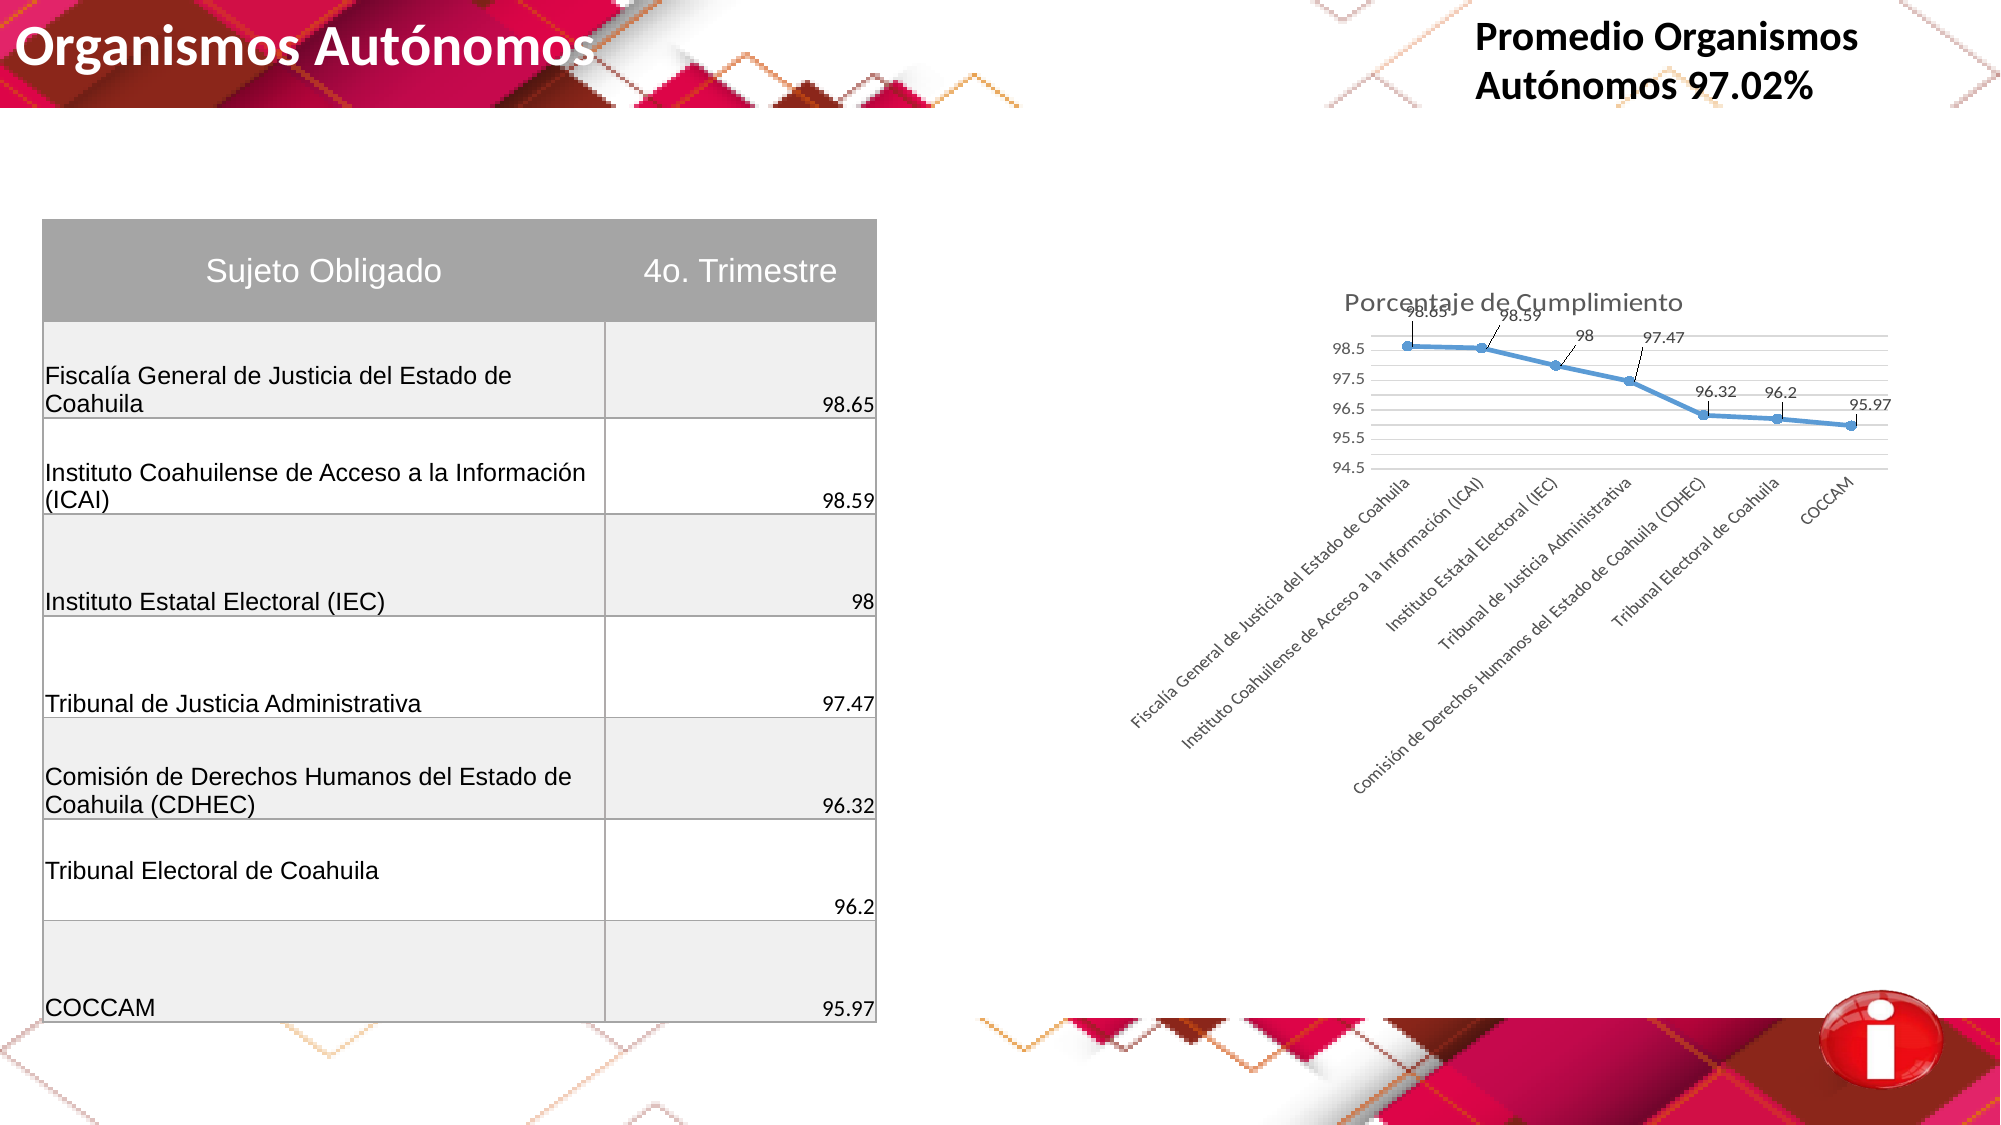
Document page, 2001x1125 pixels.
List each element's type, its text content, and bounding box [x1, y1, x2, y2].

table_cell 95.97 [606, 921, 875, 1021]
picture [0, 85, 1460, 108]
table_cell 96.2 [606, 820, 875, 920]
table_cell COCCAM [44, 921, 604, 1021]
picture [0, 987, 2000, 1125]
table_cell Instituto Estatal Electoral (IEC) [44, 515, 604, 615]
table_cell Instituto Coahuilense de Acceso a la Información (ICAI) [44, 419, 604, 513]
table_cell 98 [606, 515, 875, 615]
table_cell 98.65 [606, 322, 875, 417]
table_cell 98.59 [606, 419, 875, 513]
table_header Sujeto Obligado [44, 221, 605, 321]
table_cell 96.32 [606, 718, 875, 818]
table_cell 97.47 [606, 617, 875, 717]
table_header 4o. Trimestre [605, 221, 875, 321]
table_cell Fiscalía General de Justicia del Estado de Coahuila [44, 322, 604, 417]
table_cell Comisión de Derechos Humanos del Estado de Coahuila (CDHEC) [44, 718, 604, 818]
table_cell Tribunal de Justicia Administrativa [44, 617, 604, 717]
chart [1118, 267, 1910, 799]
text_box Organismos Autónomos [0, 0, 1460, 85]
text_box Promedio Organismos Autónomos 97.02% [1460, 0, 2000, 116]
table_cell Tribunal Electoral de Coahuila [44, 820, 604, 920]
